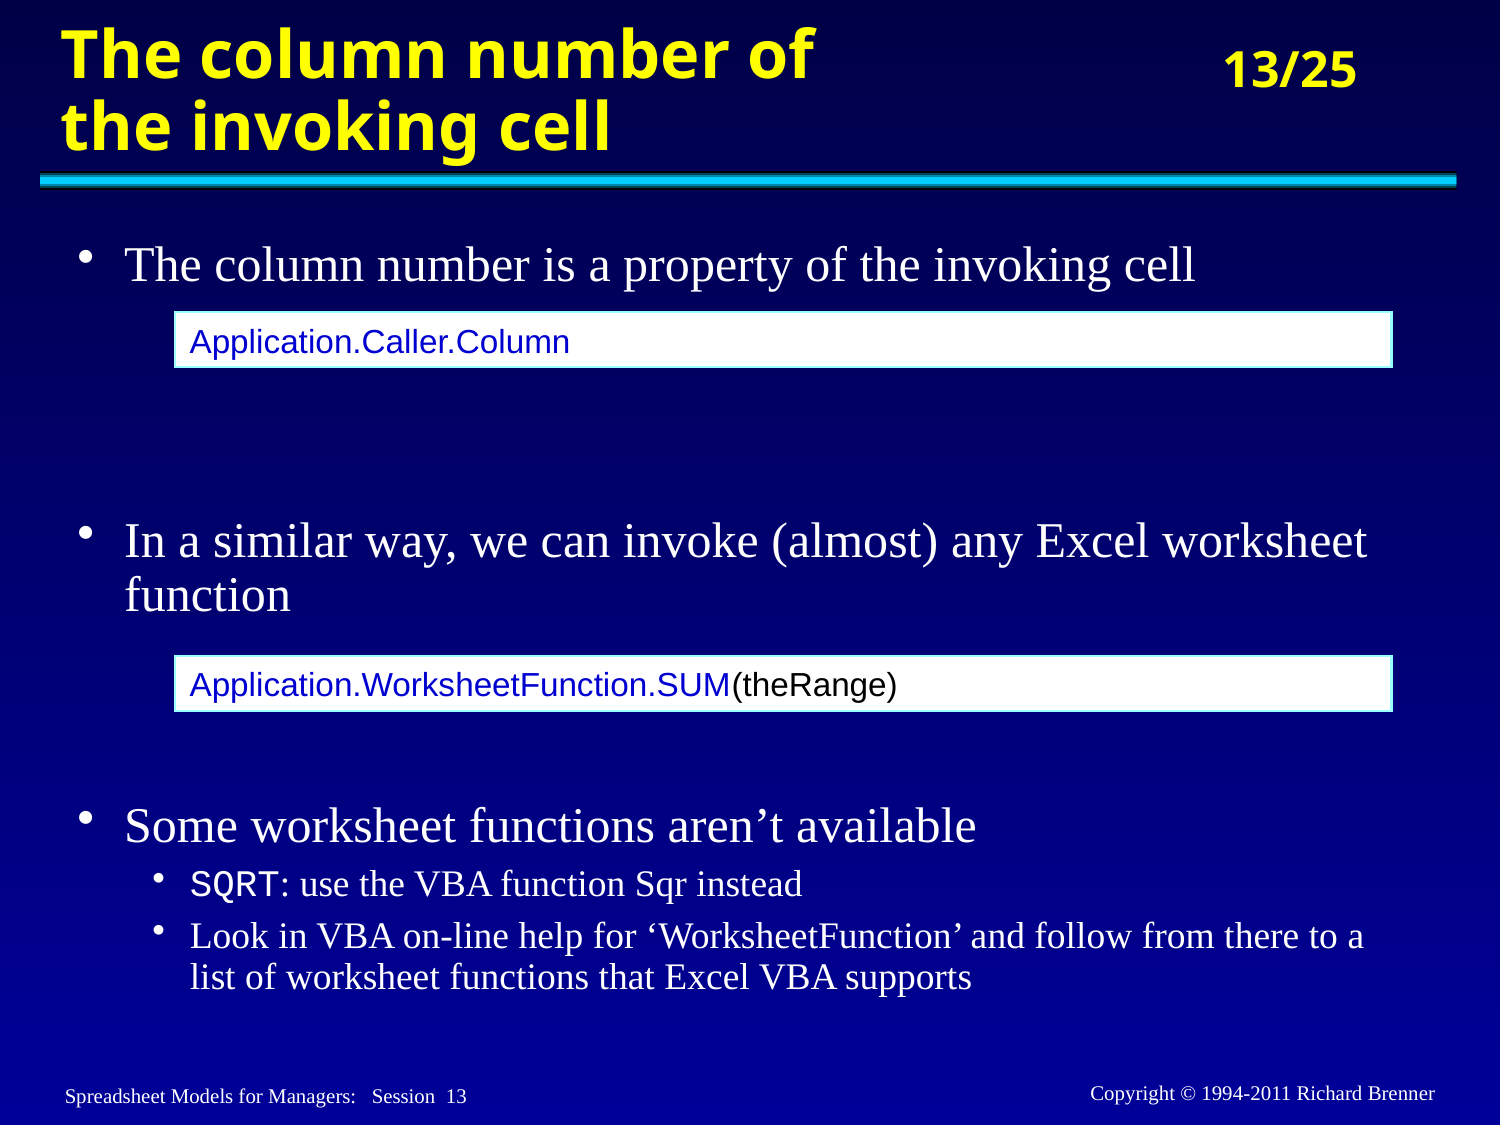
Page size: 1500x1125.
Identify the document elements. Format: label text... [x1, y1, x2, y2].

title The column number of the invoking cell [45, 22, 1200, 163]
list The column number is a property of the invoking cell In a similar way, we can invoke (almost) any Excel worksheet function Some worksheet functions aren’t available SQRT: use the VBA function Sqr instead Look in VBA on-line help for ‘WorksheetFunction’ and follow from there to a list of worksheet functions that Excel VBA supports [62, 231, 1434, 1061]
text_box Application.Caller.Column [174, 312, 1392, 368]
text_box Application.WorksheetFunction.SUM(theRange) [174, 656, 1392, 711]
